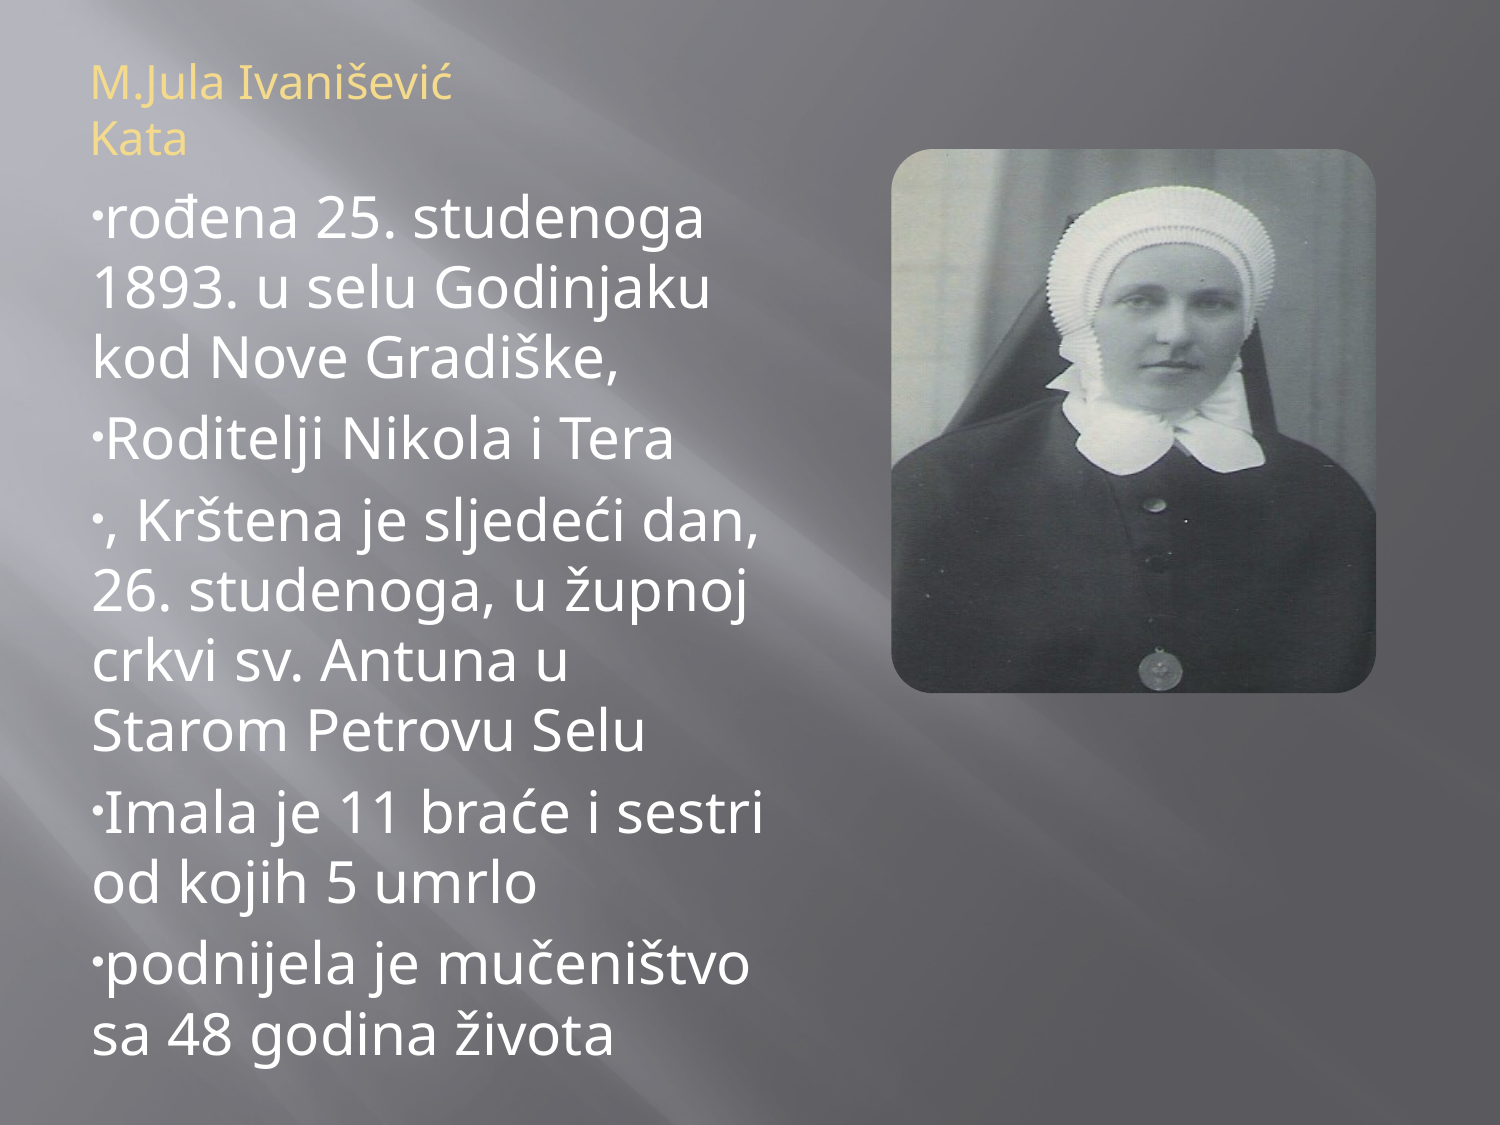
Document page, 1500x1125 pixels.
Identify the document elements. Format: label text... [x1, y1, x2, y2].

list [891, 148, 1377, 694]
title M.Jula Ivanišević Kata [75, 44, 569, 173]
list rođena 25. studenoga 1893. u selu Godinjaku kod Nove Gradiške, Roditelji Nikola i Tera , Krštena je sljedeći dan, 26. studenoga, u župnoj crkvi sv. Antuna u Starom Petrovu Selu Imala je 11 braće i sestri od kojih 5 umrlo podnijela je mučeništvo sa 48 godina života [76, 172, 786, 1000]
